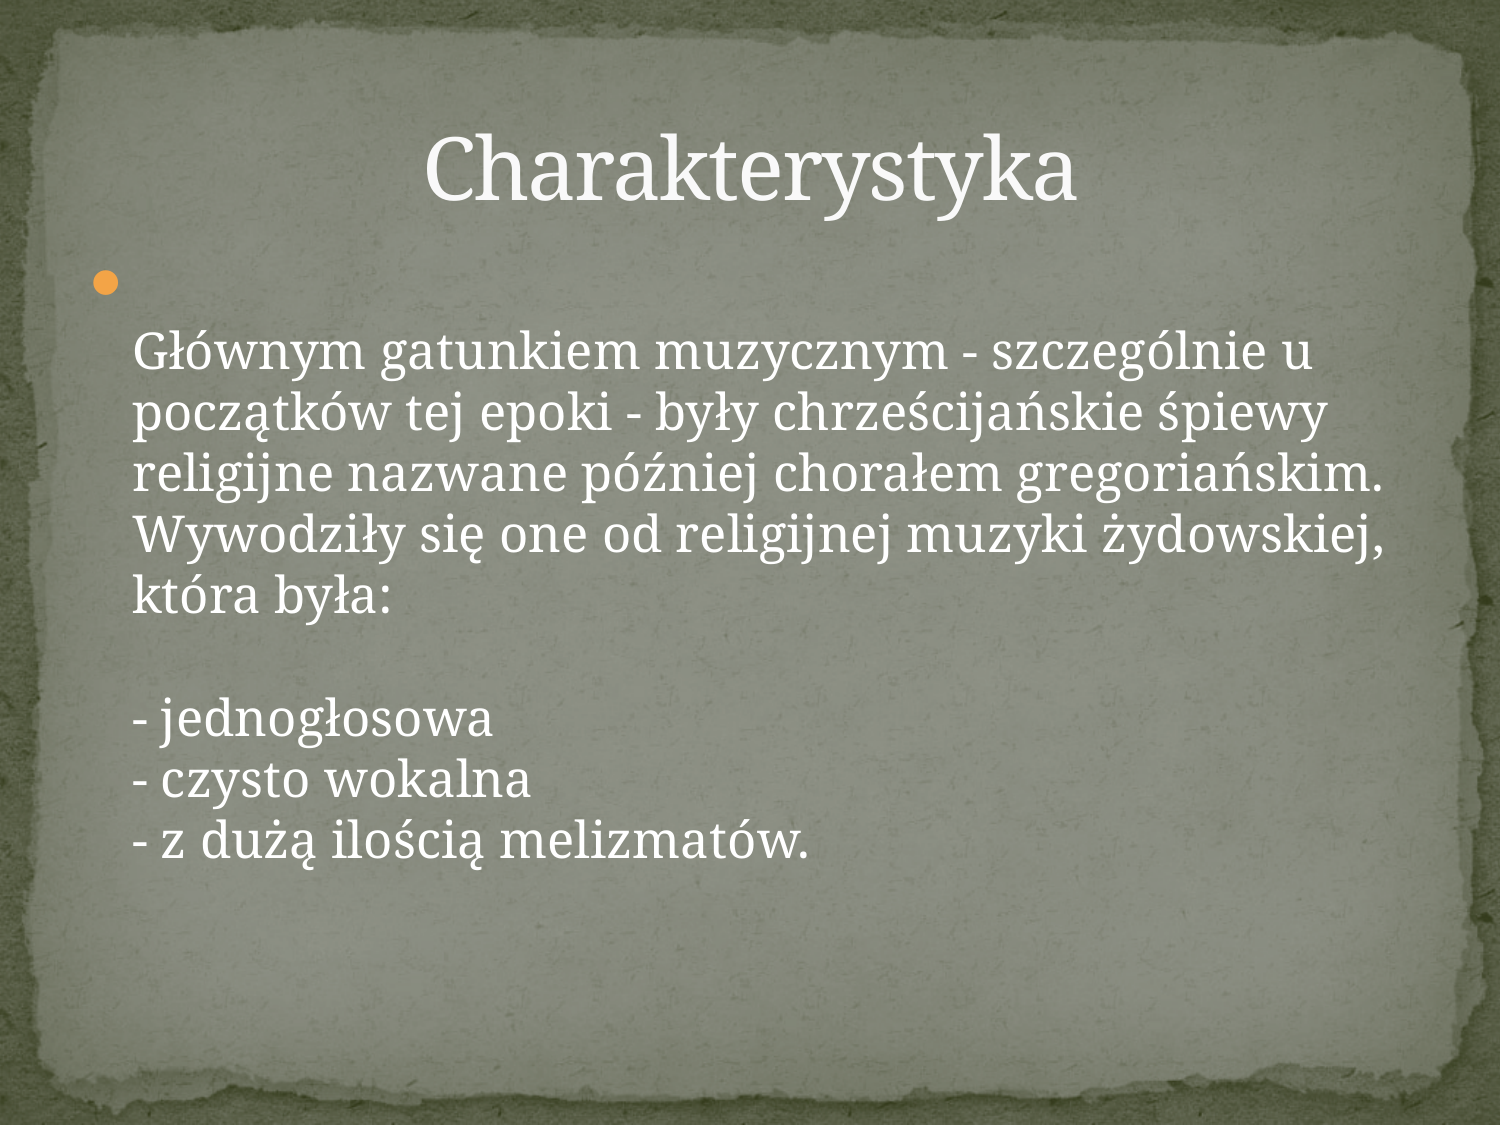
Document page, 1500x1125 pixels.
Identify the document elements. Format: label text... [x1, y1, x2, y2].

title Charakterystyka [74, 24, 1425, 225]
list Głównym gatunkiem muzycznym - szczególnie u początków tej epoki - były chrześcijańskie śpiewy religijne nazwane później chorałem gregoriańskim. Wywodziły się one od religijnej muzyki żydowskiej, która była: - jednogłosowa - czysto wokalna - z dużą ilością melizmatów. [75, 249, 1425, 1000]
